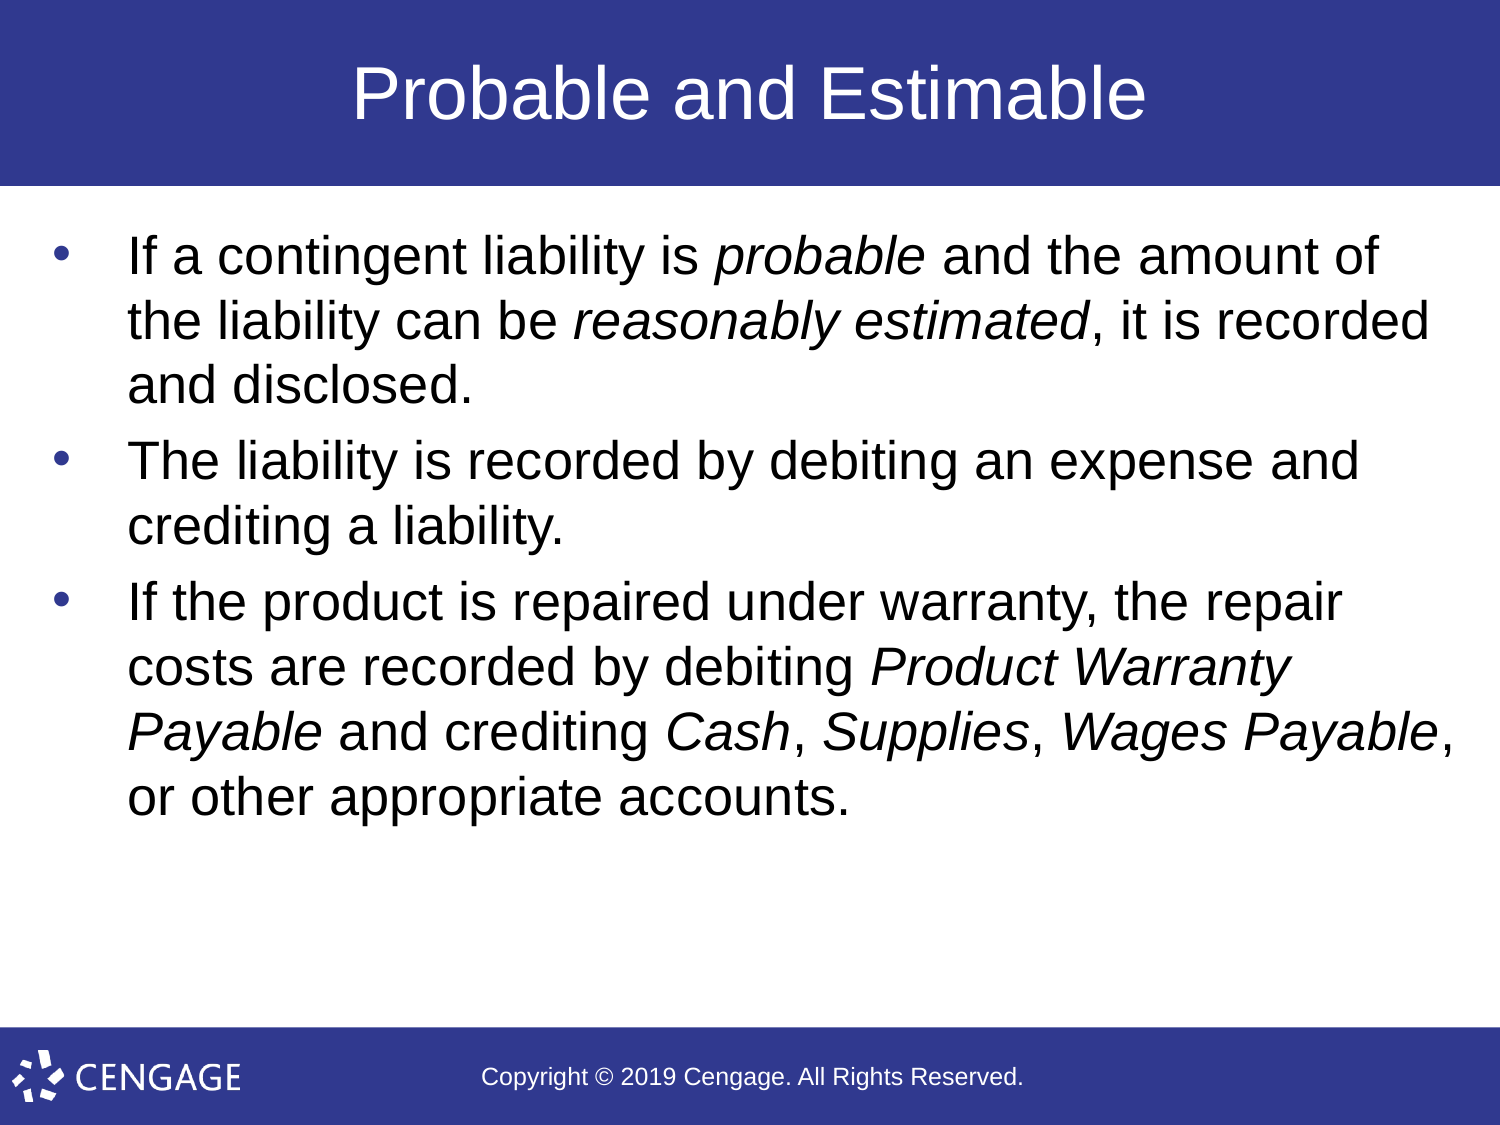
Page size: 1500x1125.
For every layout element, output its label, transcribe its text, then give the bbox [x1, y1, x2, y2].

list If a contingent liability is probable and the amount of the liability can be reasonably estimated, it is recorded and disclosed. The liability is recorded by debiting an expense and crediting a liability. If the product is repaired under warranty, the repair costs are recorded by debiting Product Warranty Payable and crediting Cash, Supplies, Wages Payable, or other appropriate accounts. [37, 212, 1475, 1005]
title Probable and Estimable [7, 4, 1493, 176]
picture [12, 1050, 240, 1102]
